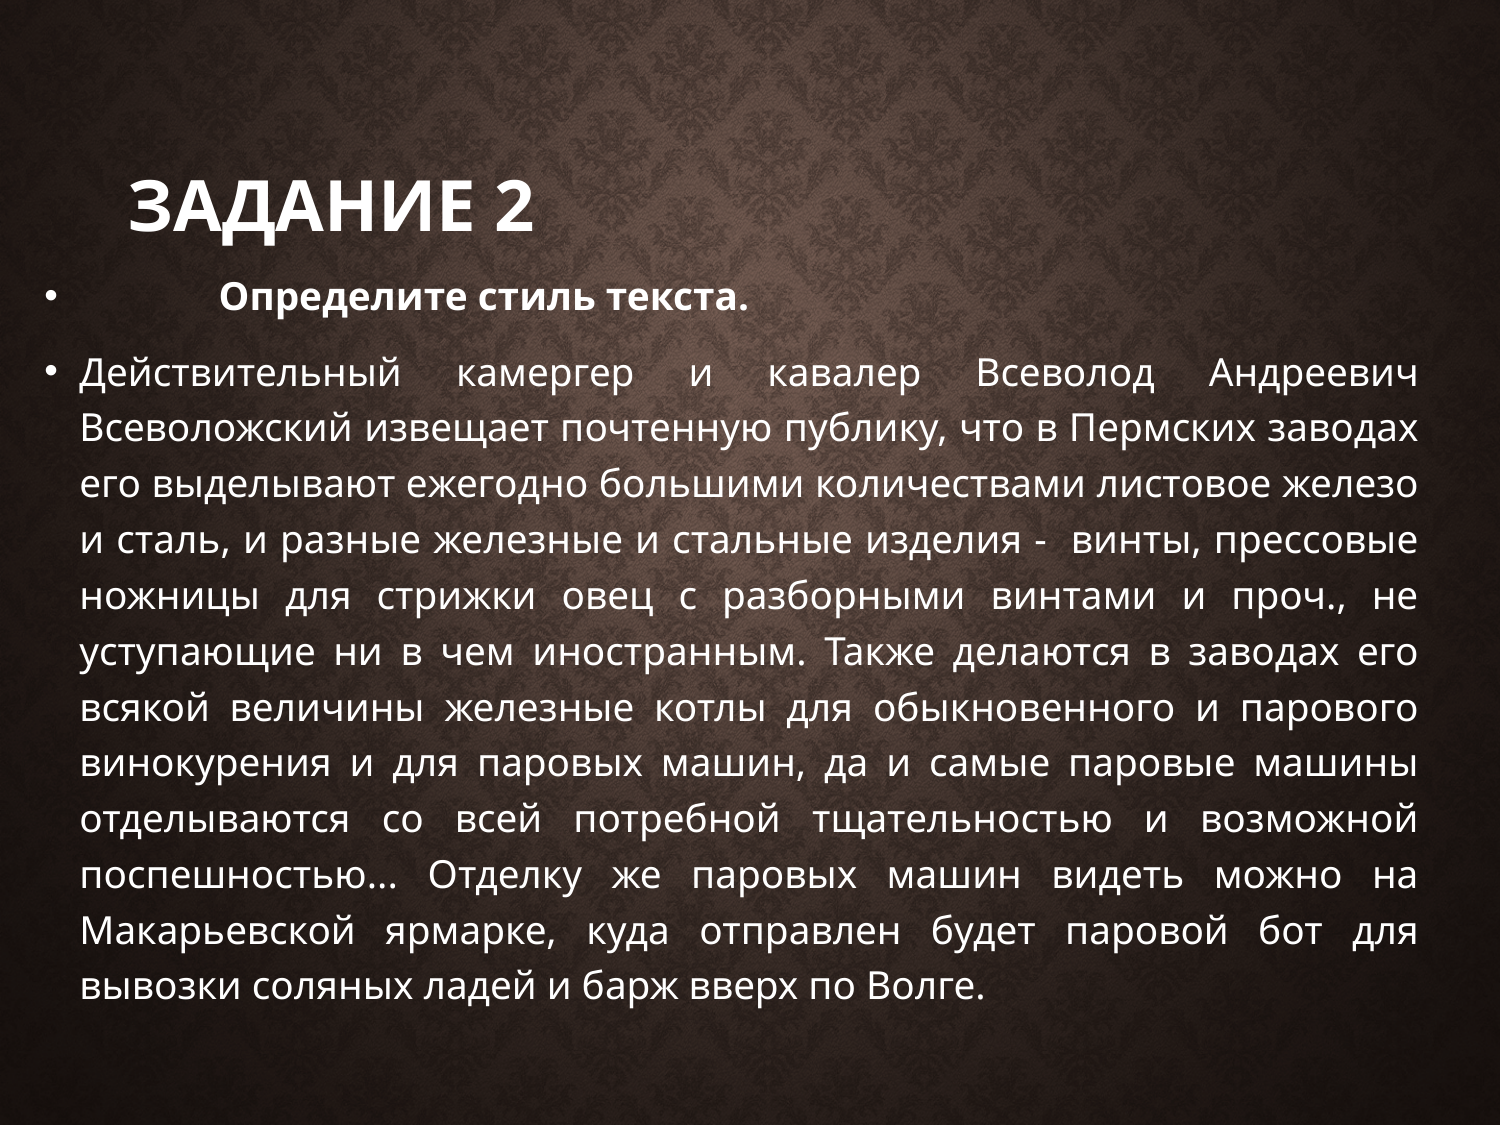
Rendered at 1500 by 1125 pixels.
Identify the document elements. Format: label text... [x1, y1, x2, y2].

list Определите стиль текста. Действительный камергер и кавалер Всеволод Андреевич Всеволожский извещает почтенную публику, что в Пермских заводах его выделывают ежегодно большими количествами листовое железо и сталь, и разные железные и стальные изделия - винты, прессовые ножницы для стрижки овец с разборными винтами и проч., не уступающие ни в чем иностранным. Также делаются в заводах его всякой величины железные котлы для обыкновенного и парового винокурения и для паровых машин, да и самые паровые машины отделываются со всей потребной тщательностью и возможной поспешностью... Отделку же паровых машин видеть можно на Макарьевской ярмарке, куда отправлен будет паровой бот для вывозки соляных ладей и барж вверх по Волге. [29, 255, 1436, 1071]
title Задание 2 [112, 99, 1387, 255]
